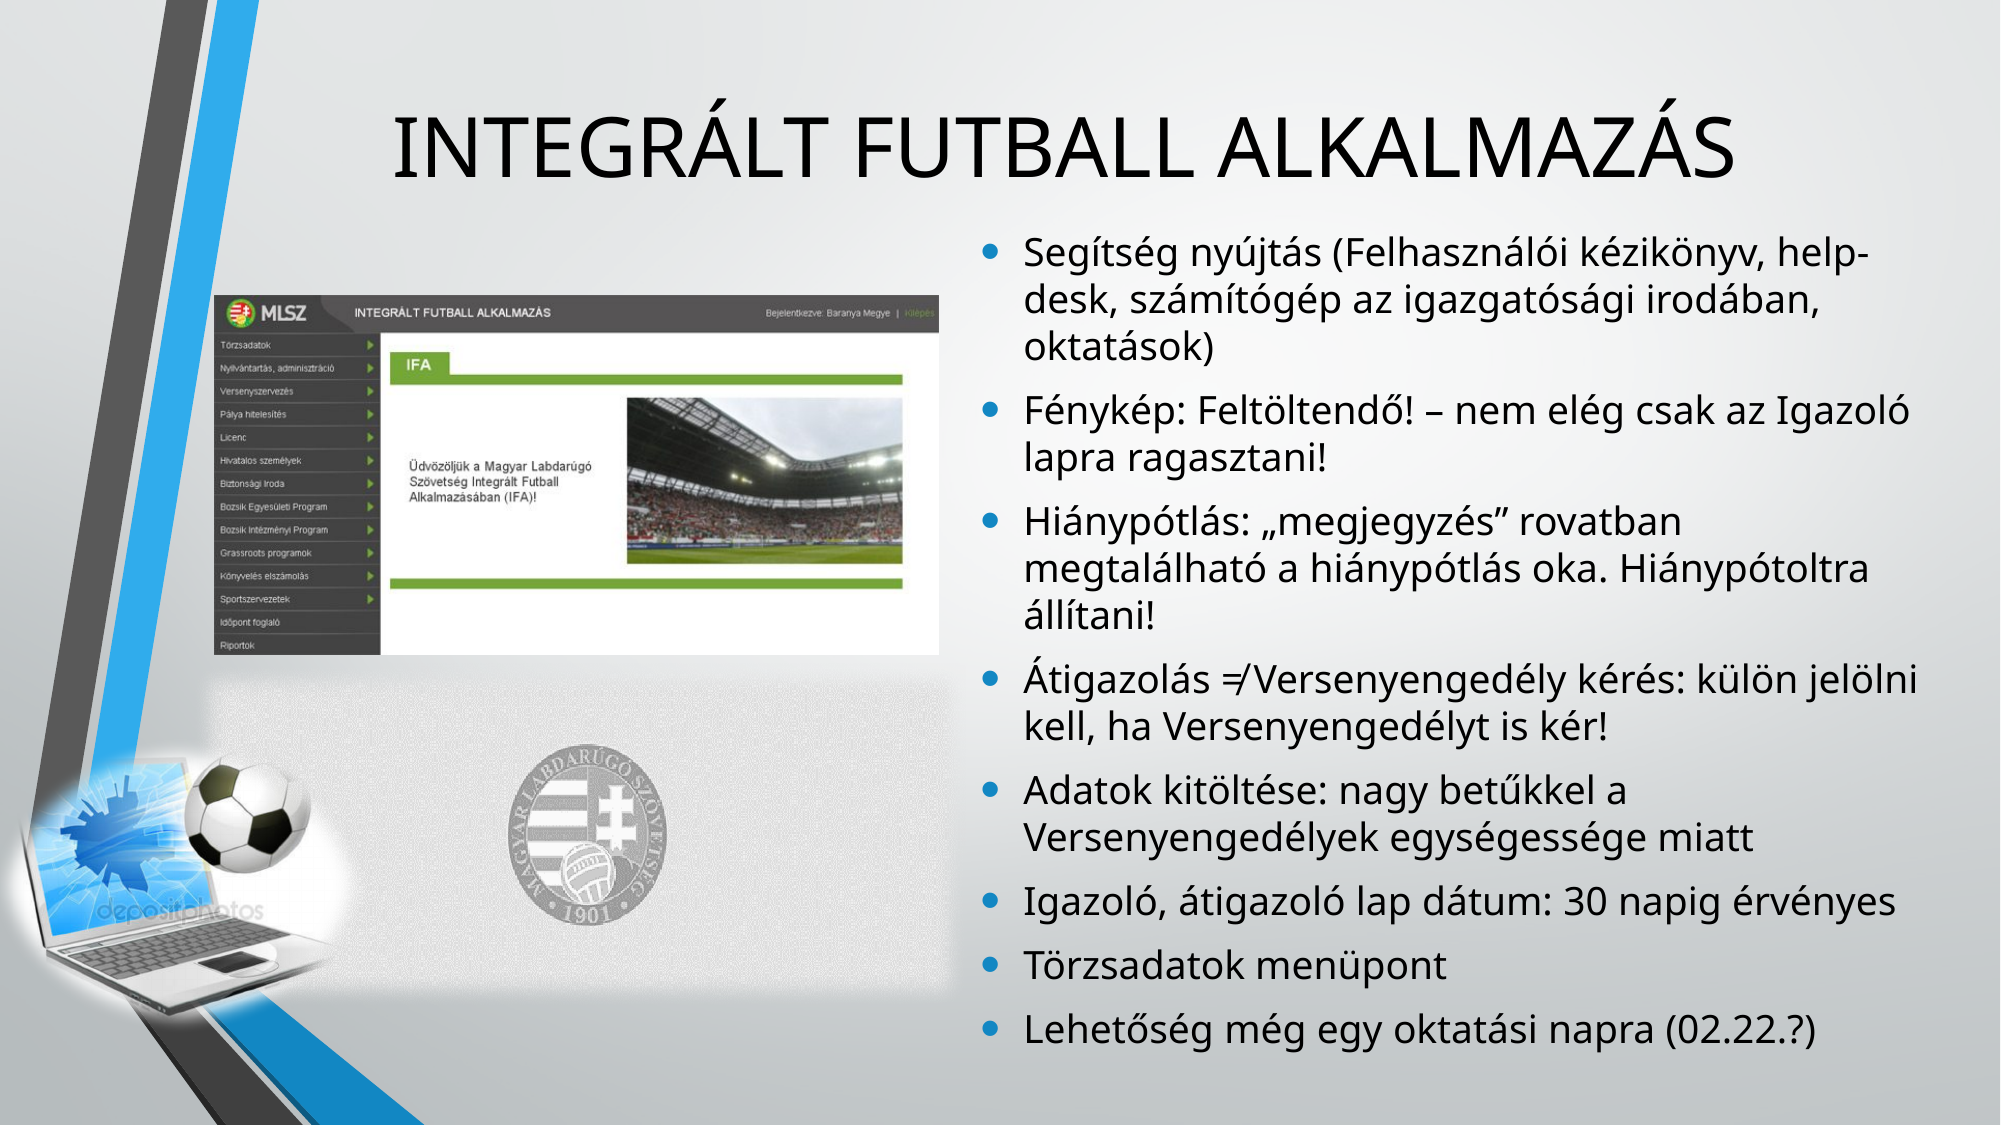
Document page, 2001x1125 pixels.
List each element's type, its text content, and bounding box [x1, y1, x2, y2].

title INTEGRÁLT FUTBALL ALKALMAZÁS [243, 0, 1887, 288]
picture [213, 295, 940, 656]
picture [0, 662, 966, 1035]
list Segítség nyújtás (Felhasználói kézikönyv, help-desk, számítógép az igazgatósági irodában, oktatások) Fénykép: Feltöltendő! – nem elég csak az Igazoló lapra ragasztani! Hiánypótlás: „megjegyzés” rovatban megtalálható a hiánypótlás oka. Hiánypótoltra állítani! Átigazolás ≠ Versenyengedély kérés: külön jelölni kell, ha Versenyengedélyt is kér! Adatok kitöltése: nagy betűkkel a Versenyengedélyek egységessége miatt Igazoló, átigazoló lap dátum: 30 napig érvényes Törzsadatok menüpont Lehetőség még egy oktatási napra (02.22.?) [965, 220, 1943, 1064]
